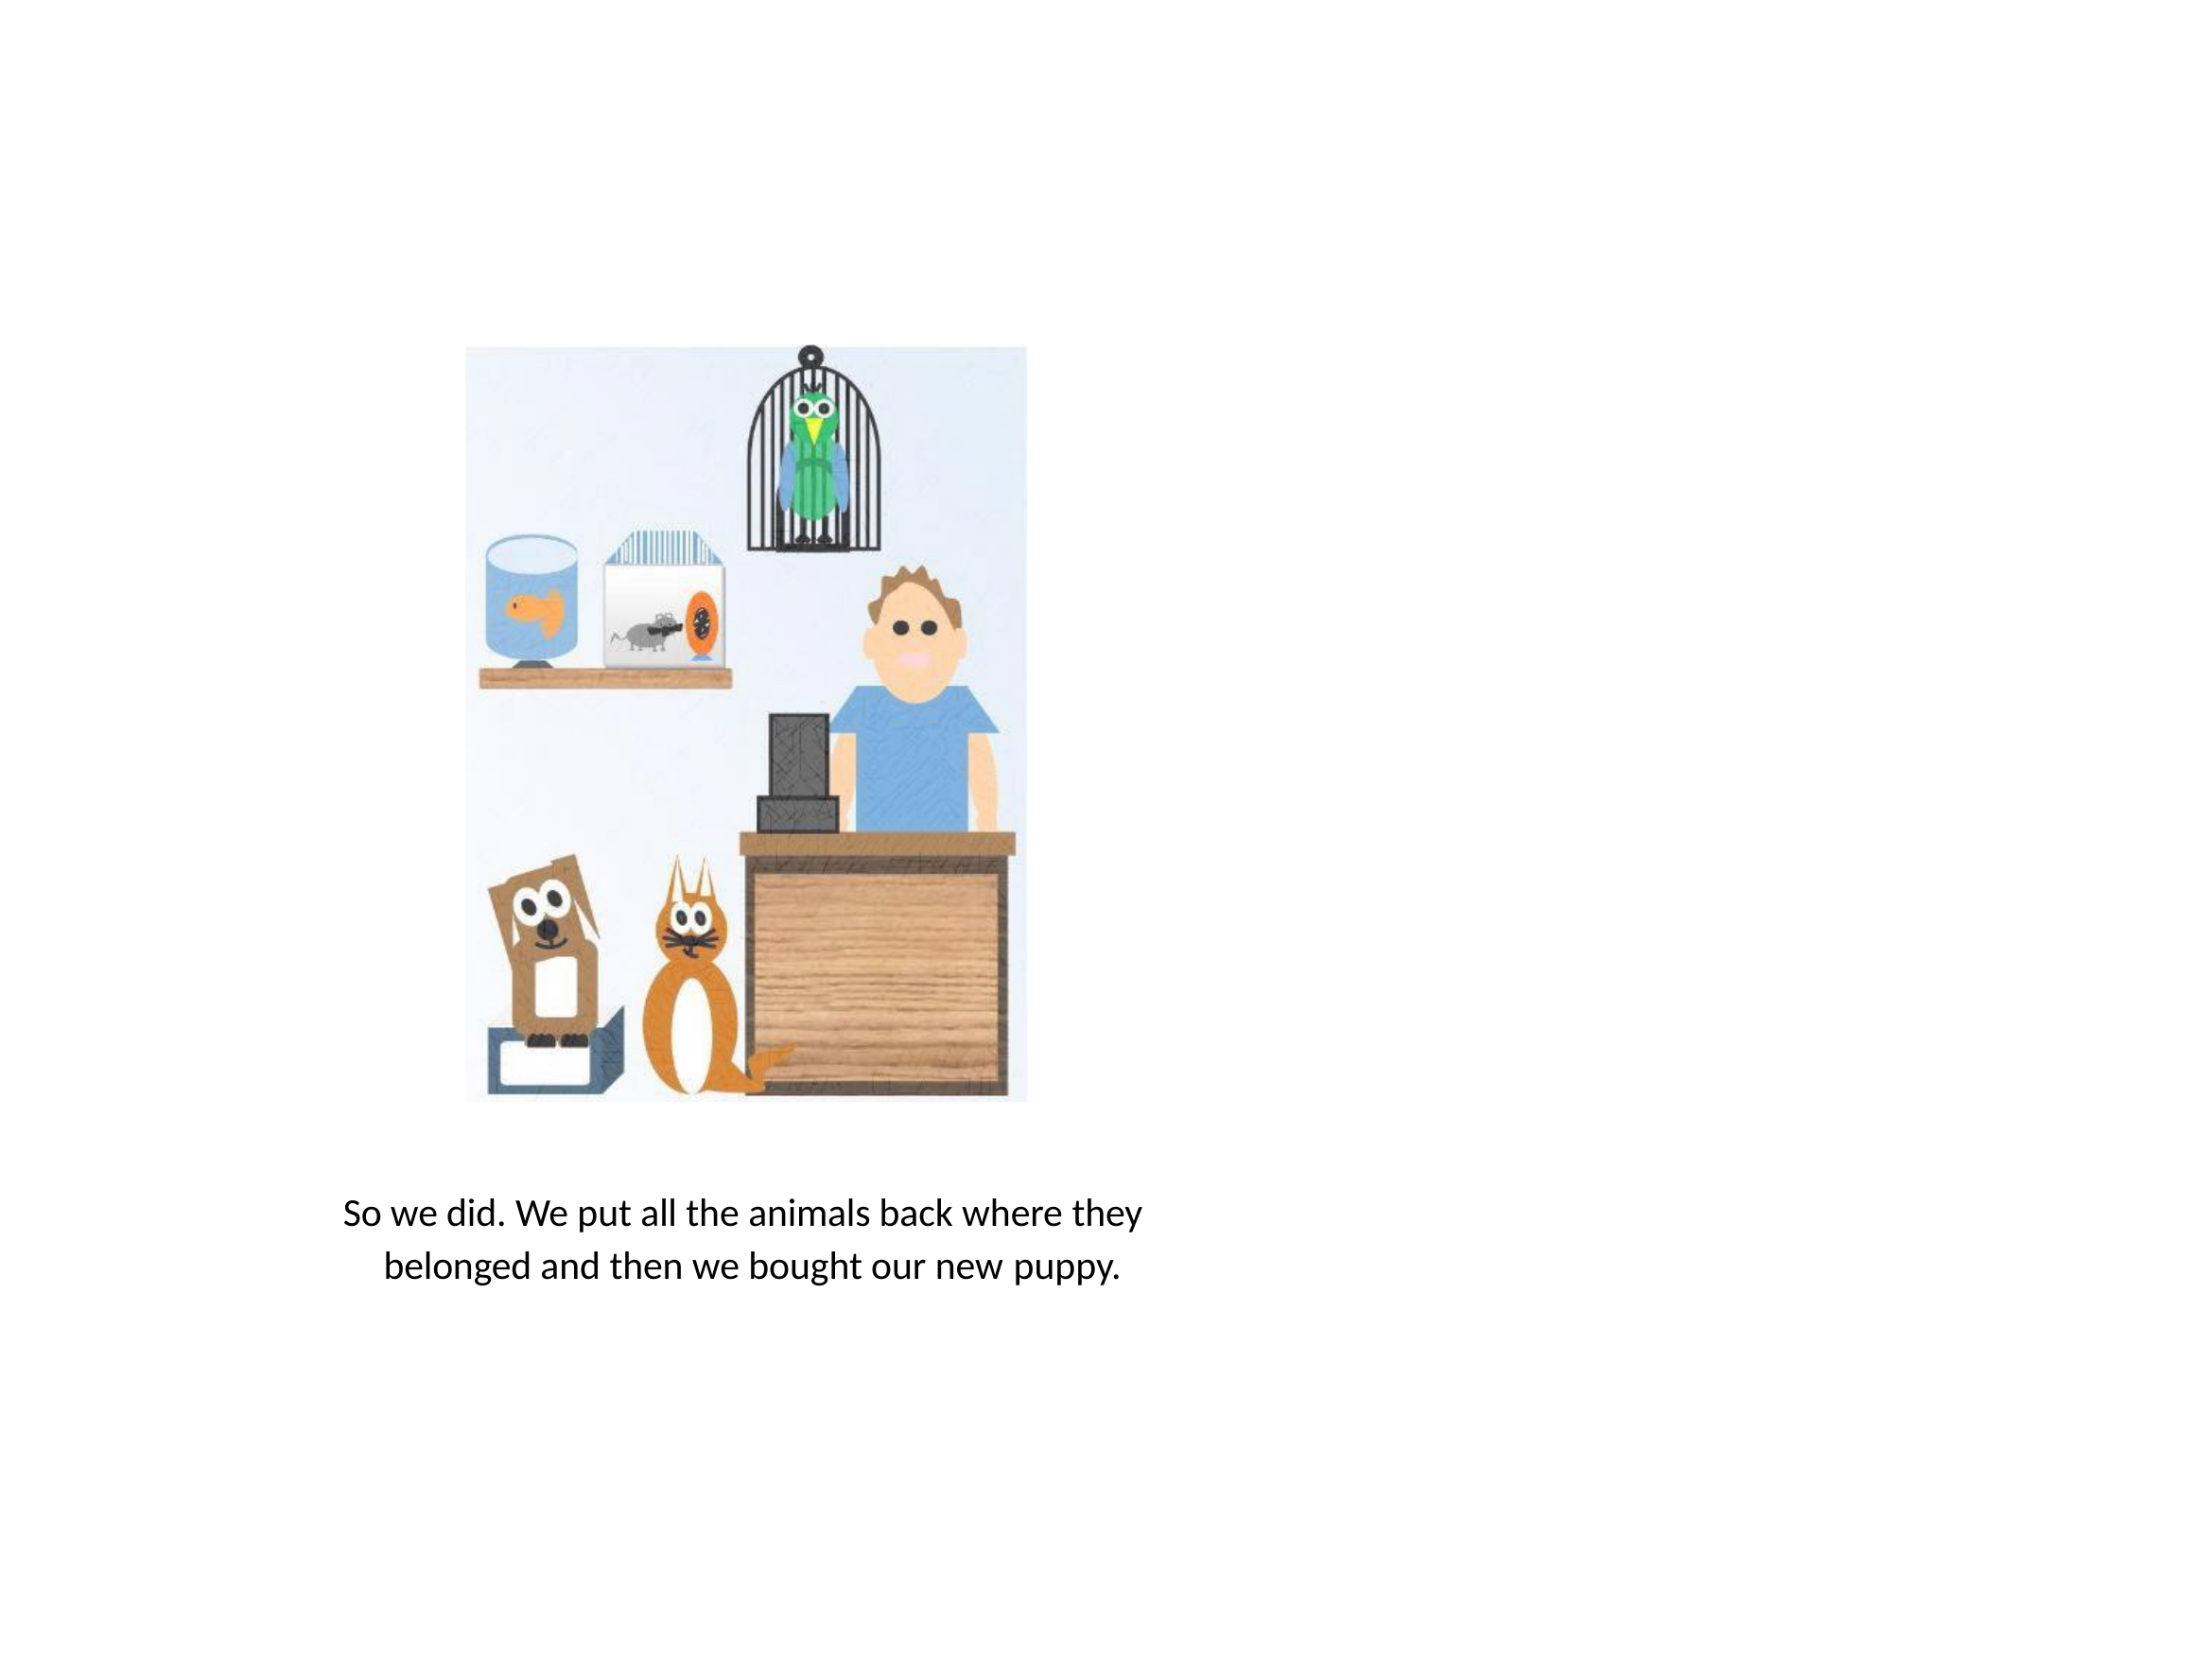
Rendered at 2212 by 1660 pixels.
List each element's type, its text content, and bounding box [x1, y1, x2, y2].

text_box [465, 344, 1028, 1102]
text_box So we did. We put all the animals back where they belonged and then we bought our new puppy. [340, 1179, 1151, 1287]
